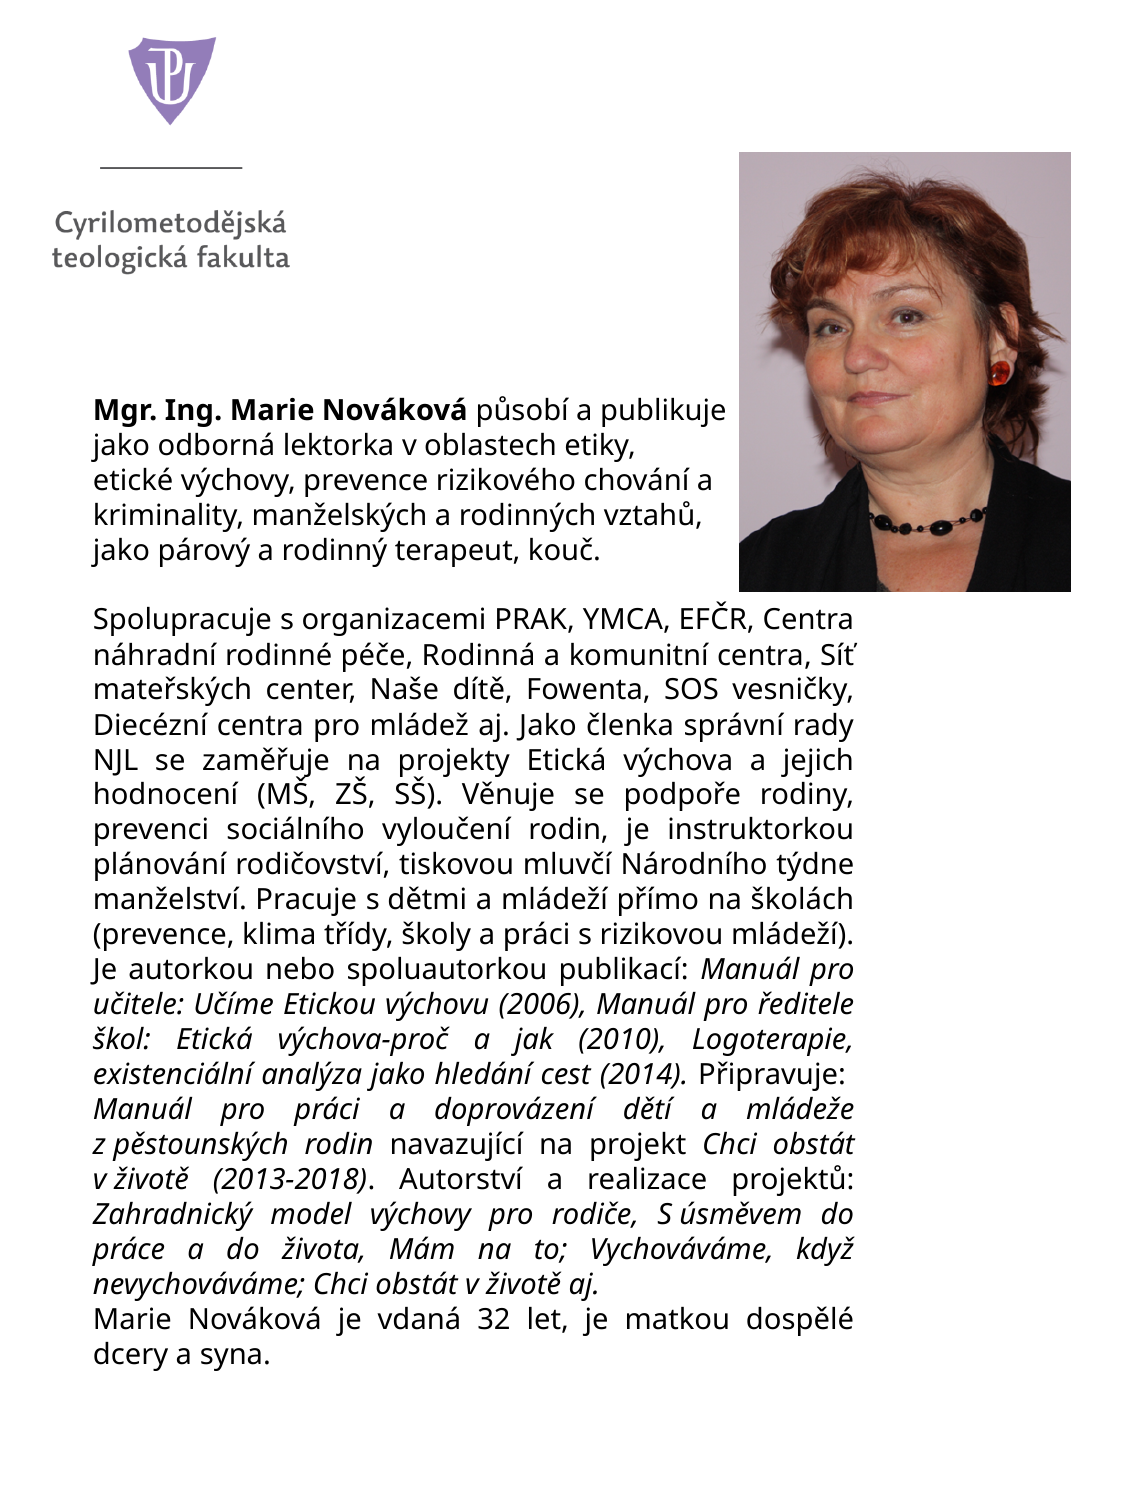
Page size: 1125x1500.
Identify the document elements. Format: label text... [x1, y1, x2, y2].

picture [18, 3, 327, 302]
text_box Mgr. Ing. Marie Nováková působí a publikuje jako odborná lektorka v oblastech etiky, etické výchovy, prevence rizikového chování a kriminality, manželských a rodinných vztahů, jako párový a rodinný terapeut, kouč. Spolupracuje s organizacemi PRAK, YMCA, EFČR, Centra náhradní rodinné péče, Rodinná a komunitní centra, Síť mateřských center, Naše dítě, Fowenta, SOS vesničky, Diecézní centra pro mládež aj. Jako členka správní rady NJL se zaměřuje na projekty Etická výchova a jejich hodnocení (MŠ, ZŠ, SŠ). Věnuje se podpoře rodiny, prevenci sociálního vyloučení rodin, je instruktorkou plánování rodičovství, tiskovou mluvčí Národního týdne manželství. Pracuje s dětmi a mládeží přímo na školách (prevence, klima třídy, školy a práci s rizikovou mládeží). Je autorkou nebo spoluautorkou publikací: Manuál pro učitele: Učíme Etickou výchovu (2006), Manuál pro ředitele škol: Etická výchova-proč a jak (2010), Logoterapie, existenciální analýza jako hledání cest (2014). Připravuje: Manuál pro práci a doprovázení dětí a mládeže z pěstounských rodin navazující na projekt Chci obstát v životě (2013-2018). Autorství a realizace projektů: Zahradnický model výchovy pro rodiče, S úsměvem do práce a do života, Mám na to; Vychováváme, když nevychováváme; Chci obstát v životě aj. Marie Nováková je vdaná 32 let, je matkou dospělé dcery a syna. [78, 383, 870, 1378]
picture [739, 152, 1071, 592]
